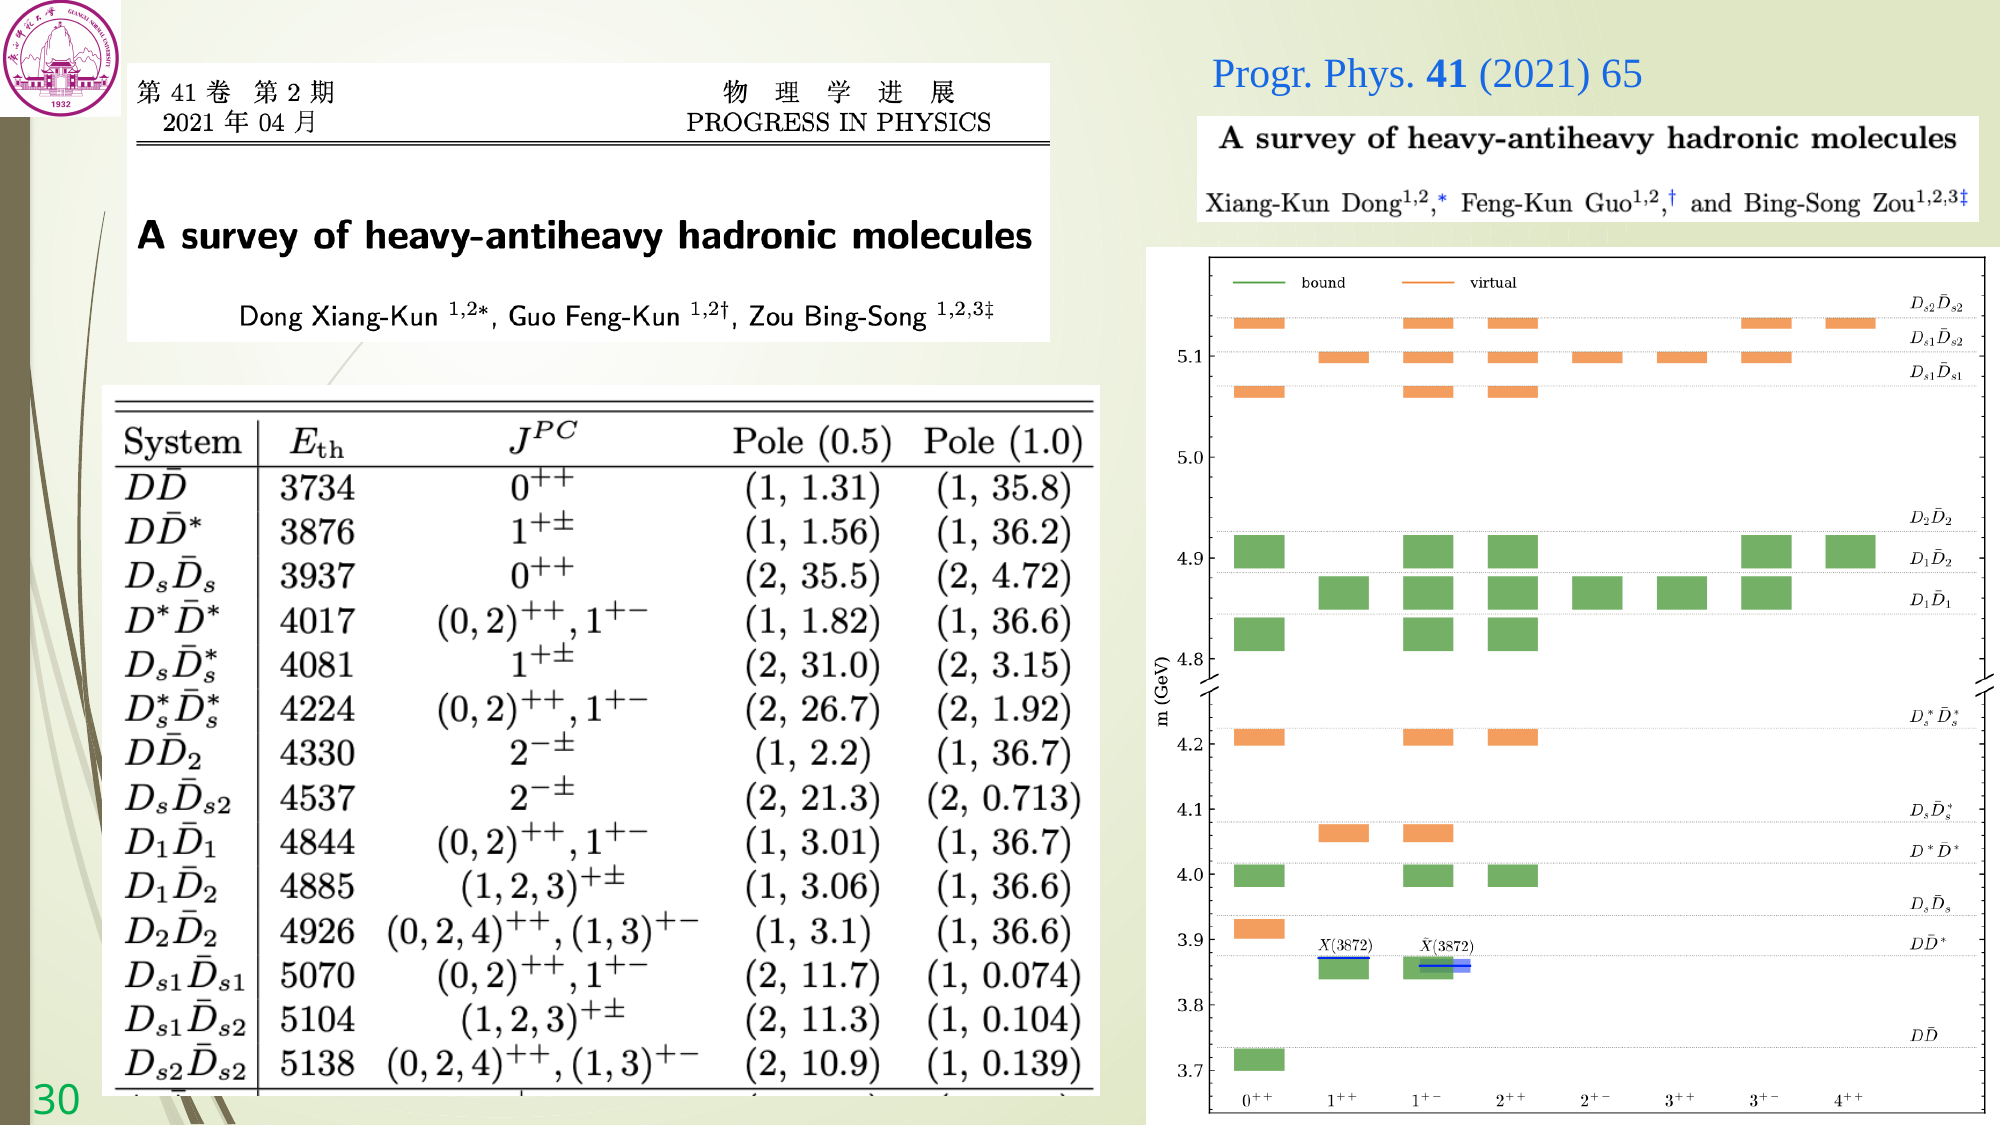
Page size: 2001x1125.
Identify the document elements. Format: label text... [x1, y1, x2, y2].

picture [1197, 116, 1979, 222]
picture [127, 63, 1051, 343]
picture [1146, 247, 2000, 1125]
slide_number 29 [0, 1071, 96, 1125]
text_box Progr. Phys. 41 (2021) 65 [1197, 38, 1837, 103]
picture [0, 0, 121, 117]
picture [101, 384, 1101, 1096]
